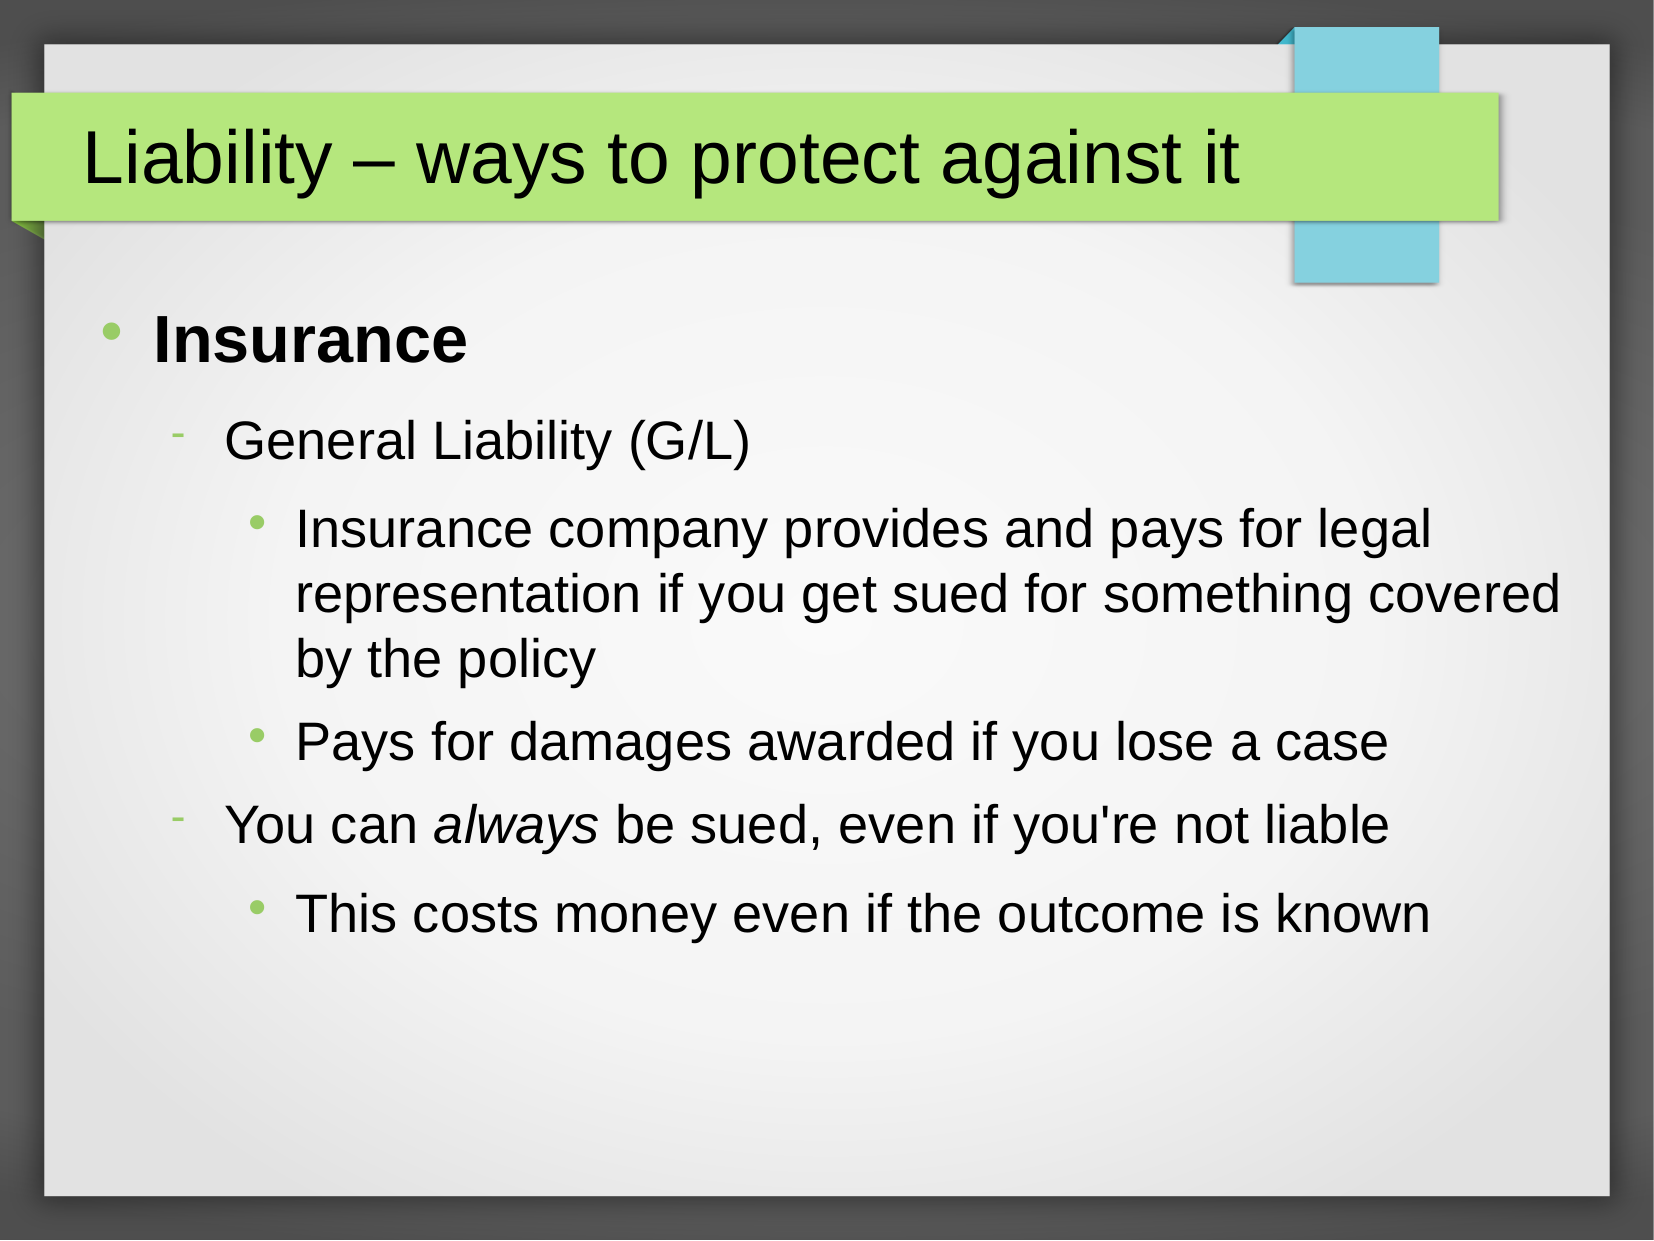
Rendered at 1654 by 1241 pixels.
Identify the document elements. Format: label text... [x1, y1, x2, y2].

text_box Liability – ways to protect against it [82, 94, 1264, 213]
text_box Insurance General Liability (G/L) Insurance company provides and pays for legal representation if you get sued for something covered by the policy Pays for damages awarded if you lose a case You can always be sued, even if you're not liable This costs money even if the outcome is known [82, 295, 1571, 1015]
picture [0, 0, 1654, 1240]
